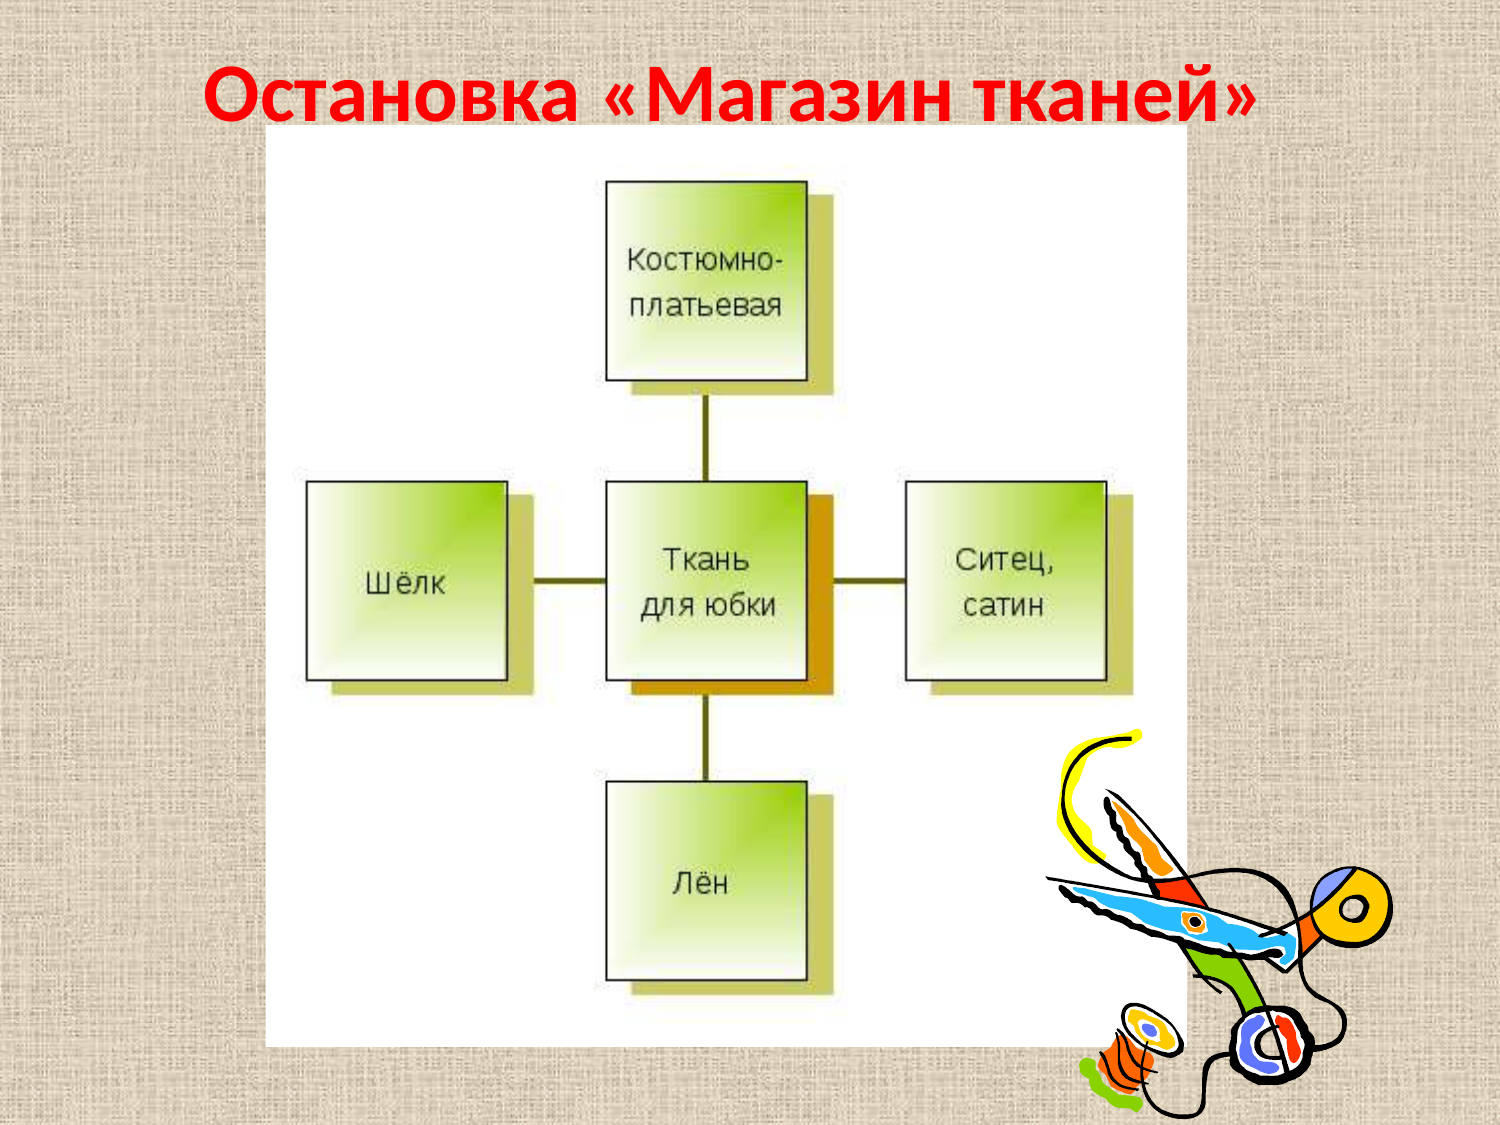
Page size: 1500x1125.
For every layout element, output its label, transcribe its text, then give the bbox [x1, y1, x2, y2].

text_box Остановка «Магазин тканей» [189, 30, 1282, 146]
picture [0, 0, 1500, 1125]
